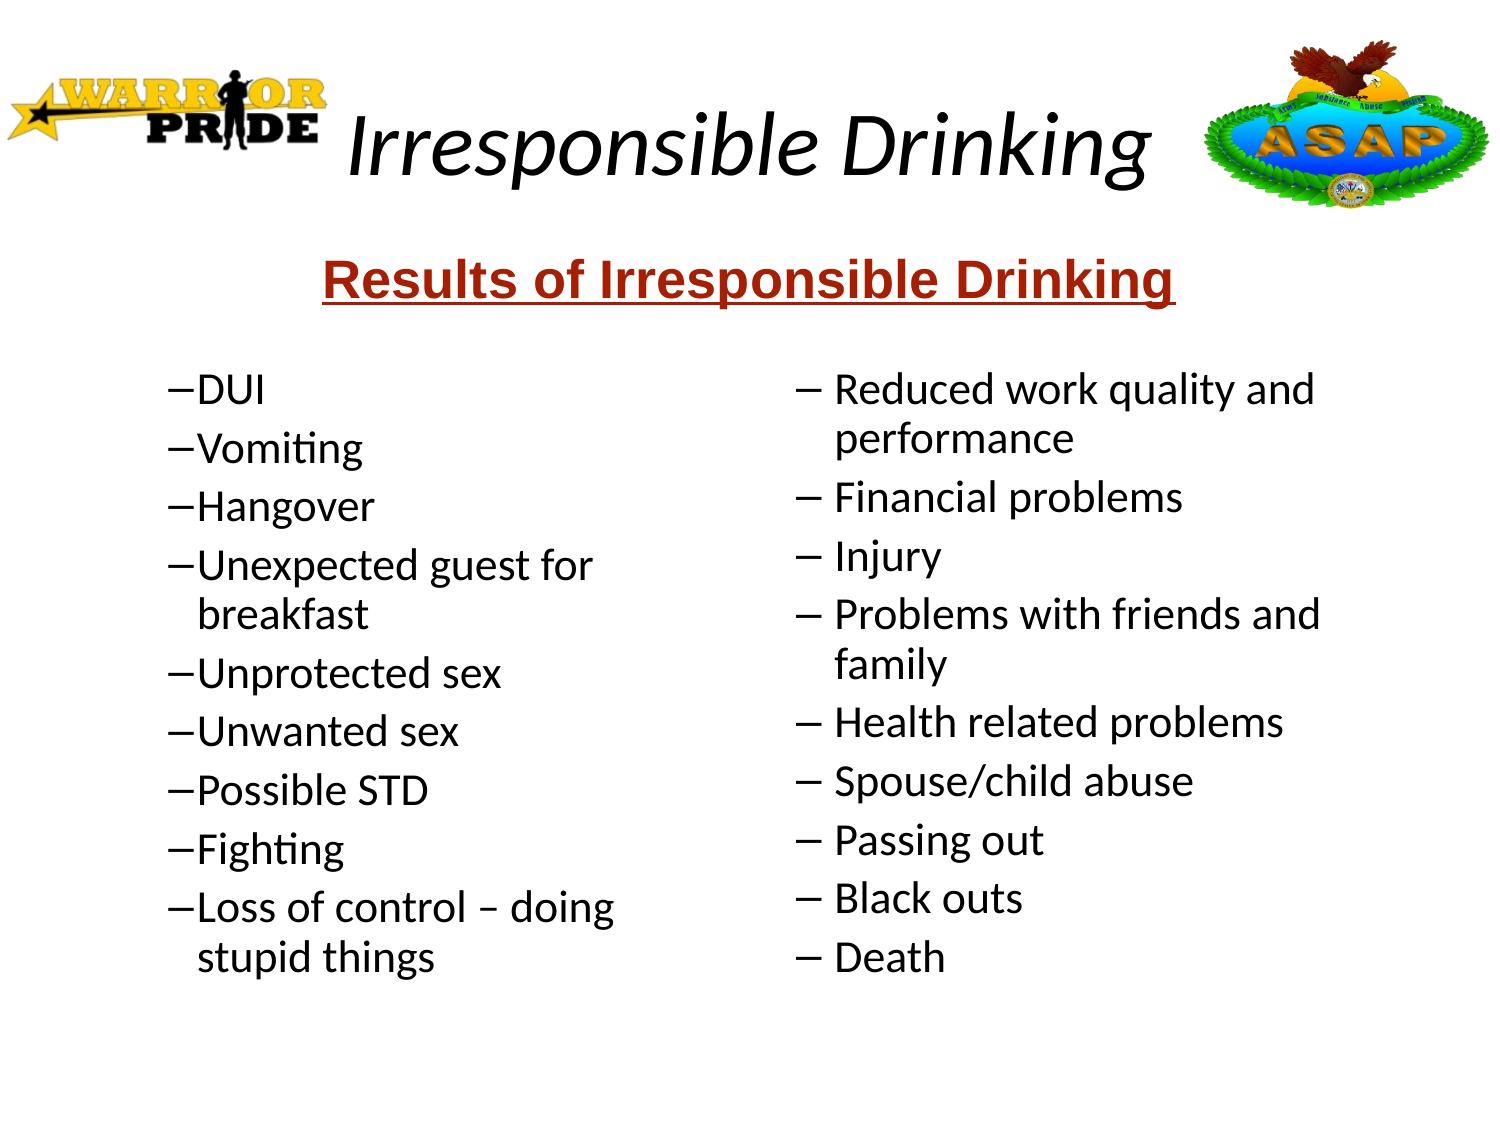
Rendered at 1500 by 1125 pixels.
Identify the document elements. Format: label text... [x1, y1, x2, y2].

picture [0, 0, 338, 250]
picture [1203, 37, 1500, 238]
text_box Results of Irresponsible Drinking [114, 237, 1385, 318]
list DUI Vomiting Hangover Unexpected guest for breakfast Unprotected sex Unwanted sex Possible STD Fighting Loss of control – doing stupid things [125, 357, 750, 1013]
list Reduced work quality and performance Financial problems Injury Problems with friends and family Health related problems Spouse/child abuse Passing out Black outs Death [762, 357, 1388, 1013]
title Irresponsible Drinking [75, 45, 1425, 233]
